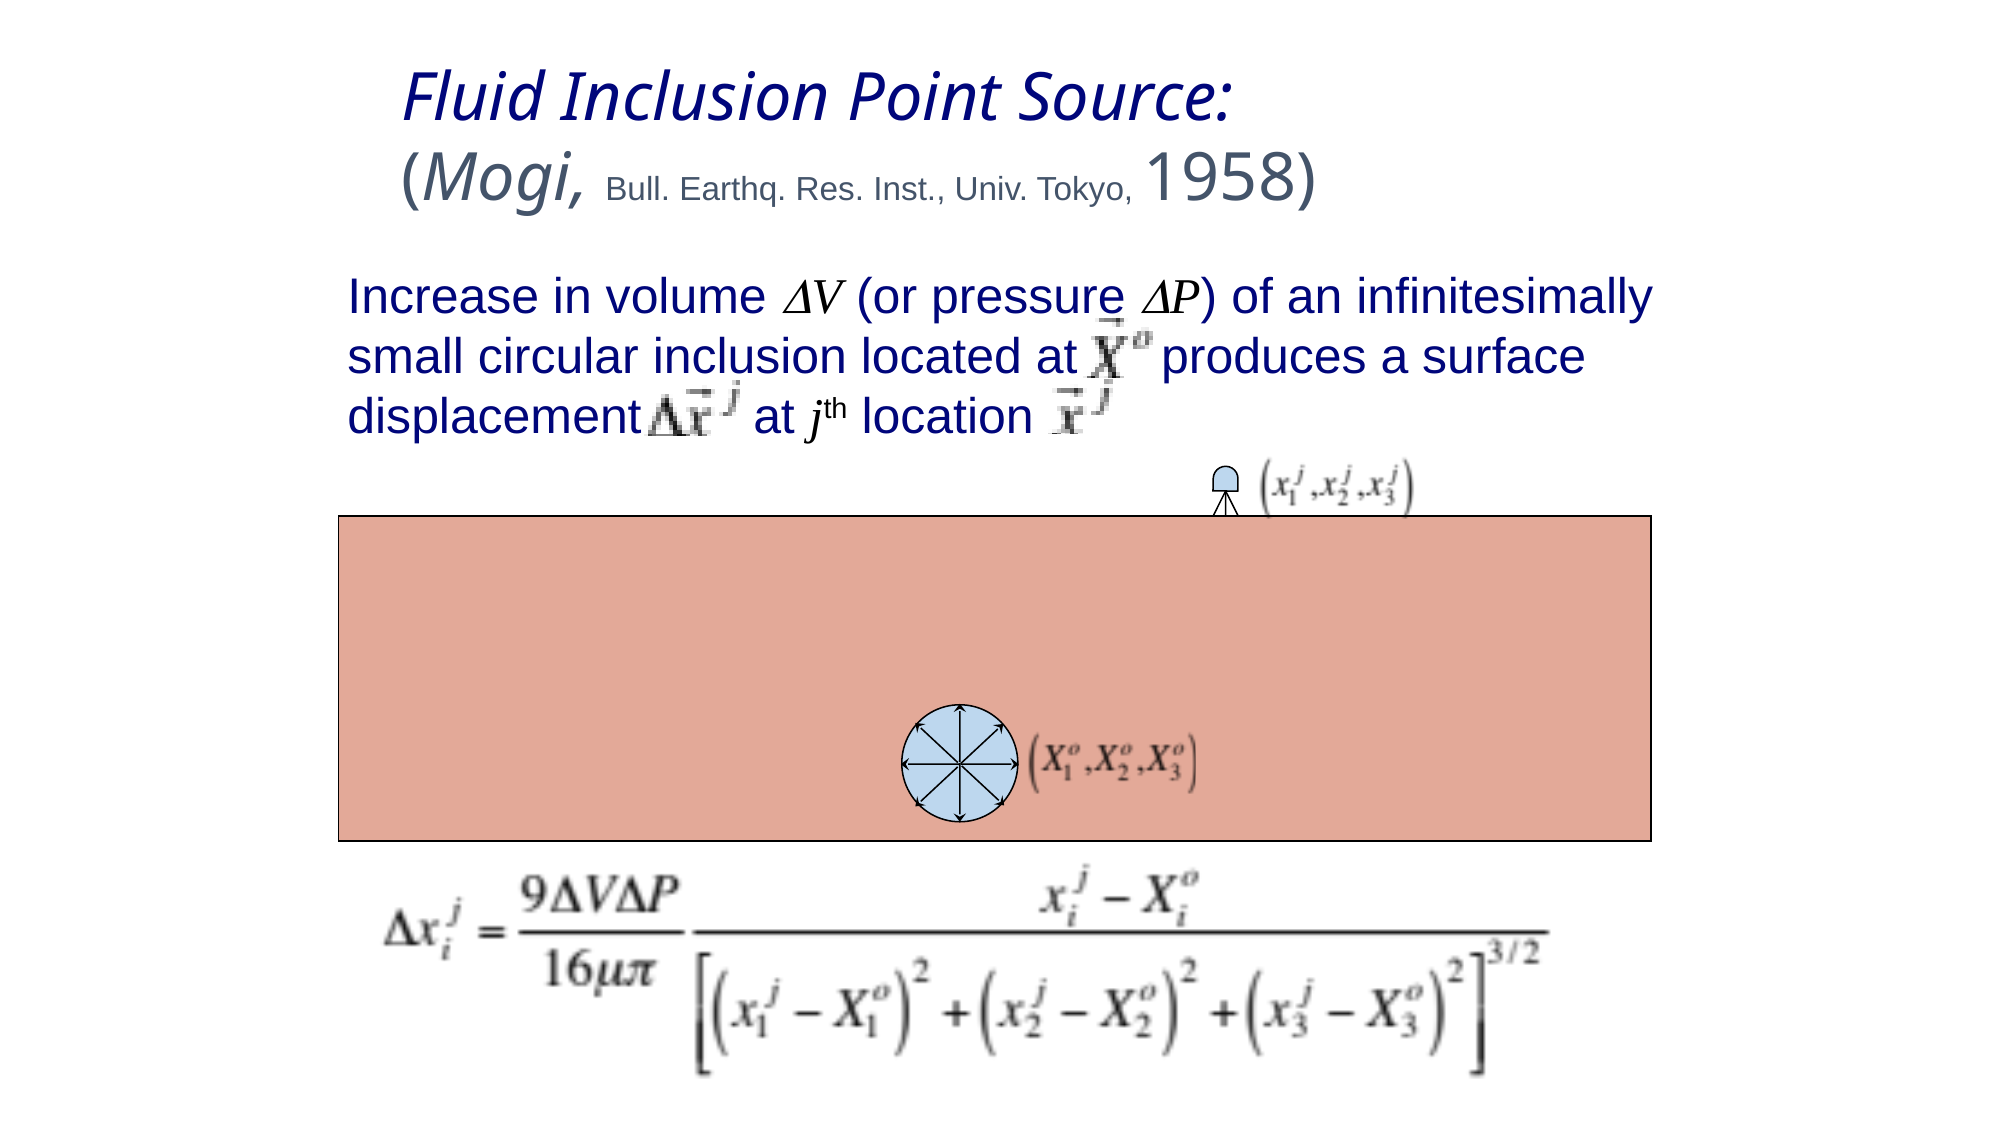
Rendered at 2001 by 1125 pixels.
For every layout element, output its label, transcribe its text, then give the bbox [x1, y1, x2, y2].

text_box [915, 796, 926, 807]
text_box Increase in volume V (or pressure P) of an infinitesimally small circular inclusion located at produces a surface displacement at jth location [332, 255, 1683, 451]
picture [1040, 310, 1154, 434]
picture [1256, 453, 1415, 519]
text_box Fluid Inclusion Point Source: (Mogi, Bull. Earthq. Res. Inst., Univ. Tokyo, 1958) [386, 46, 1332, 221]
text_box [901, 704, 1018, 822]
picture [375, 858, 1551, 1079]
text_box [953, 703, 967, 713]
text_box [960, 758, 1019, 771]
text_box [338, 516, 1651, 842]
text_box [960, 723, 1004, 764]
text_box [1212, 466, 1238, 492]
picture [1025, 728, 1196, 794]
text_box [915, 722, 958, 763]
text_box [993, 795, 1005, 806]
text_box [900, 758, 910, 771]
picture [636, 367, 741, 436]
text_box [953, 763, 967, 822]
